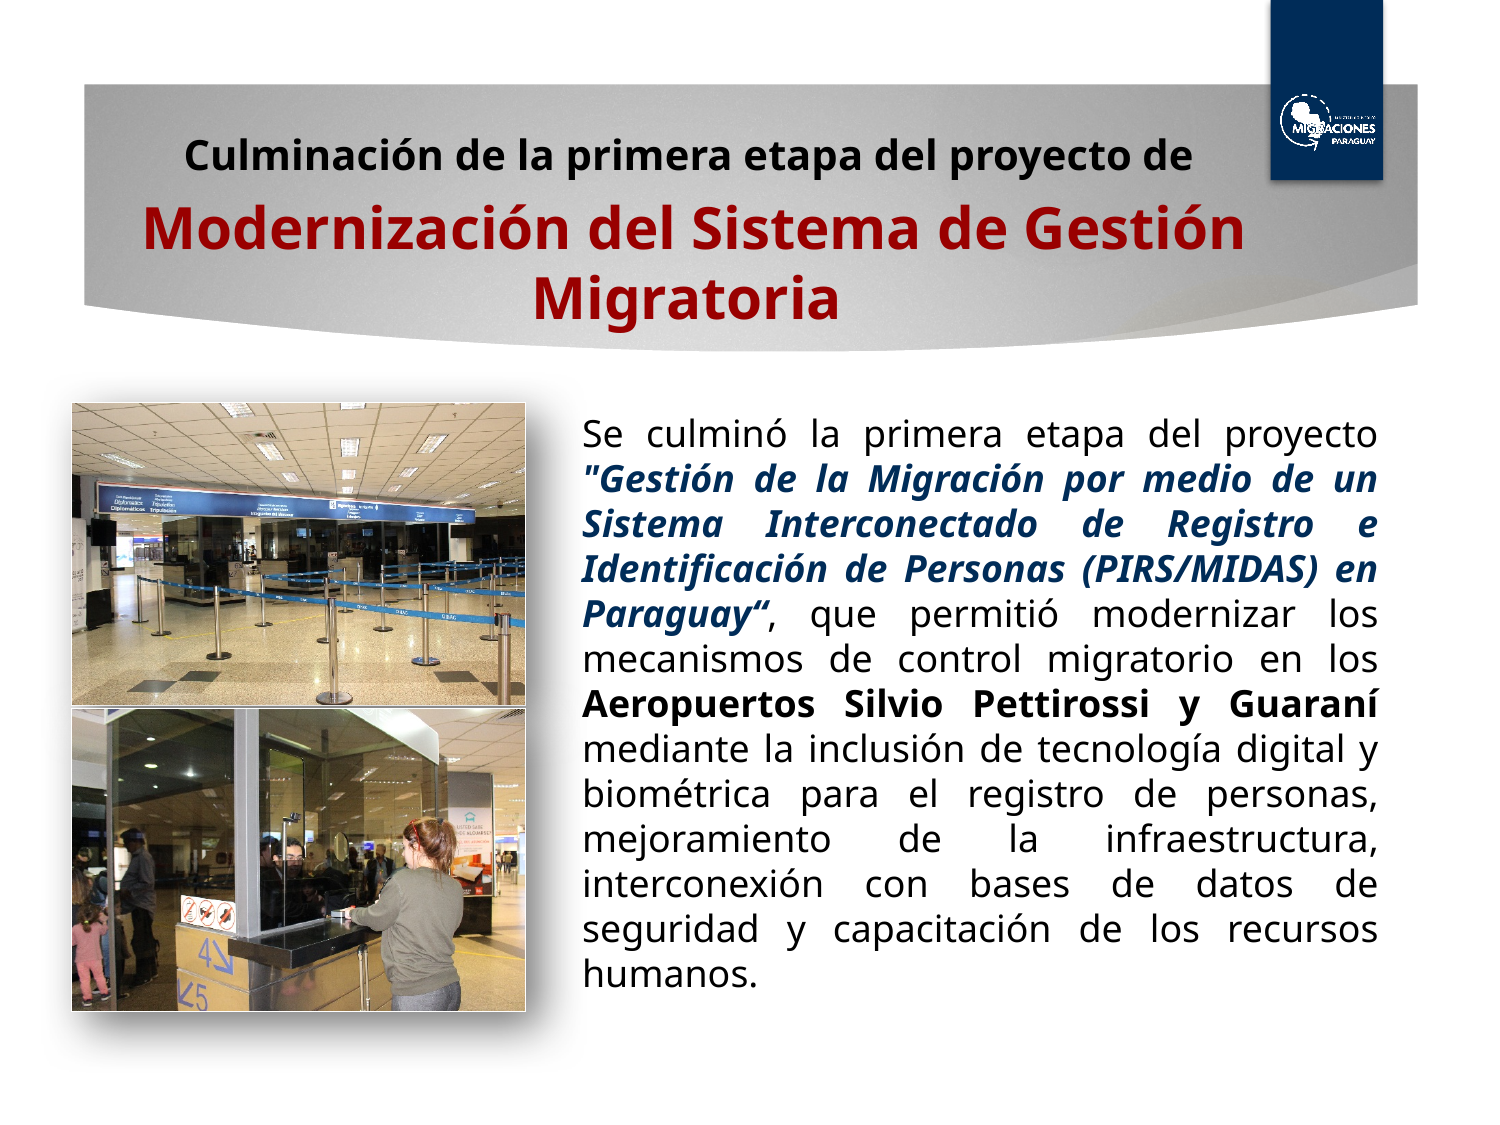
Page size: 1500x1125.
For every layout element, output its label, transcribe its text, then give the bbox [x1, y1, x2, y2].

list Culminación de la primera etapa del proyecto de Modernización del Sistema de Gestión Migratoria [113, 121, 1276, 410]
picture [71, 708, 526, 1012]
text_box Se culminó la primera etapa del proyecto "Gestión de la Migración por medio de un Sistema Interconectado de Registro e Identificación de Personas (PIRS/MIDAS) en Paraguay“, que permitió modernizar los mecanismos de control migratorio en los Aeropuertos Silvio Pettirossi y Guaraní mediante la inclusión de tecnología digital y biométrica para el registro de personas, mejoramiento de la infraestructura, interconexión con bases de datos de seguridad y capacitación de los recursos humanos. [566, 402, 1395, 1092]
picture [71, 402, 526, 706]
picture [1275, 89, 1381, 156]
